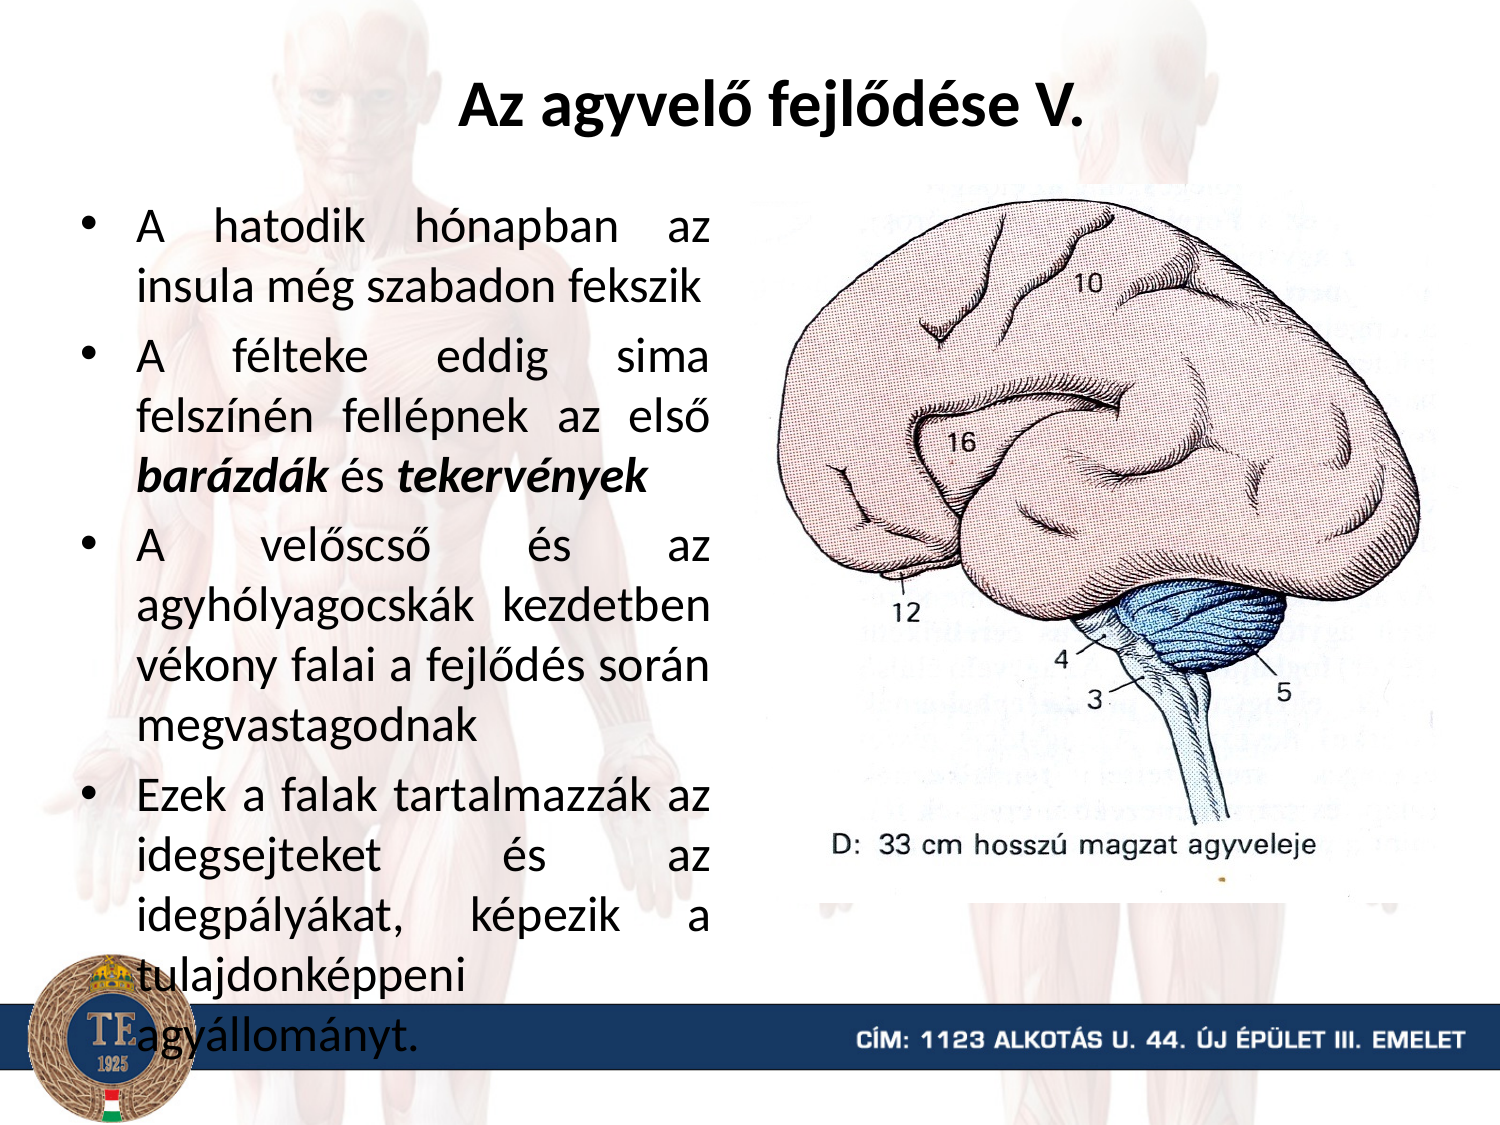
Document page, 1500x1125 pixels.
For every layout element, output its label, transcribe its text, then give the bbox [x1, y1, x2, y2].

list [749, 184, 1471, 904]
list A hatodik hónapban az insula még szabadon fekszik A félteke eddig sima felszínén fellépnek az első barázdák és tekervények A velőscső és az agyhólyagocskák kezdetben vékony falai a fejlődés során megvastagodnak Ezek a falak tartalmazzák az idegsejteket és az idegpályákat, képezik a tulajdonképpeni agyállományt. [64, 184, 727, 1094]
picture [0, 0, 1500, 1125]
title Az agyvelő fejlődése V. [429, 42, 1117, 147]
